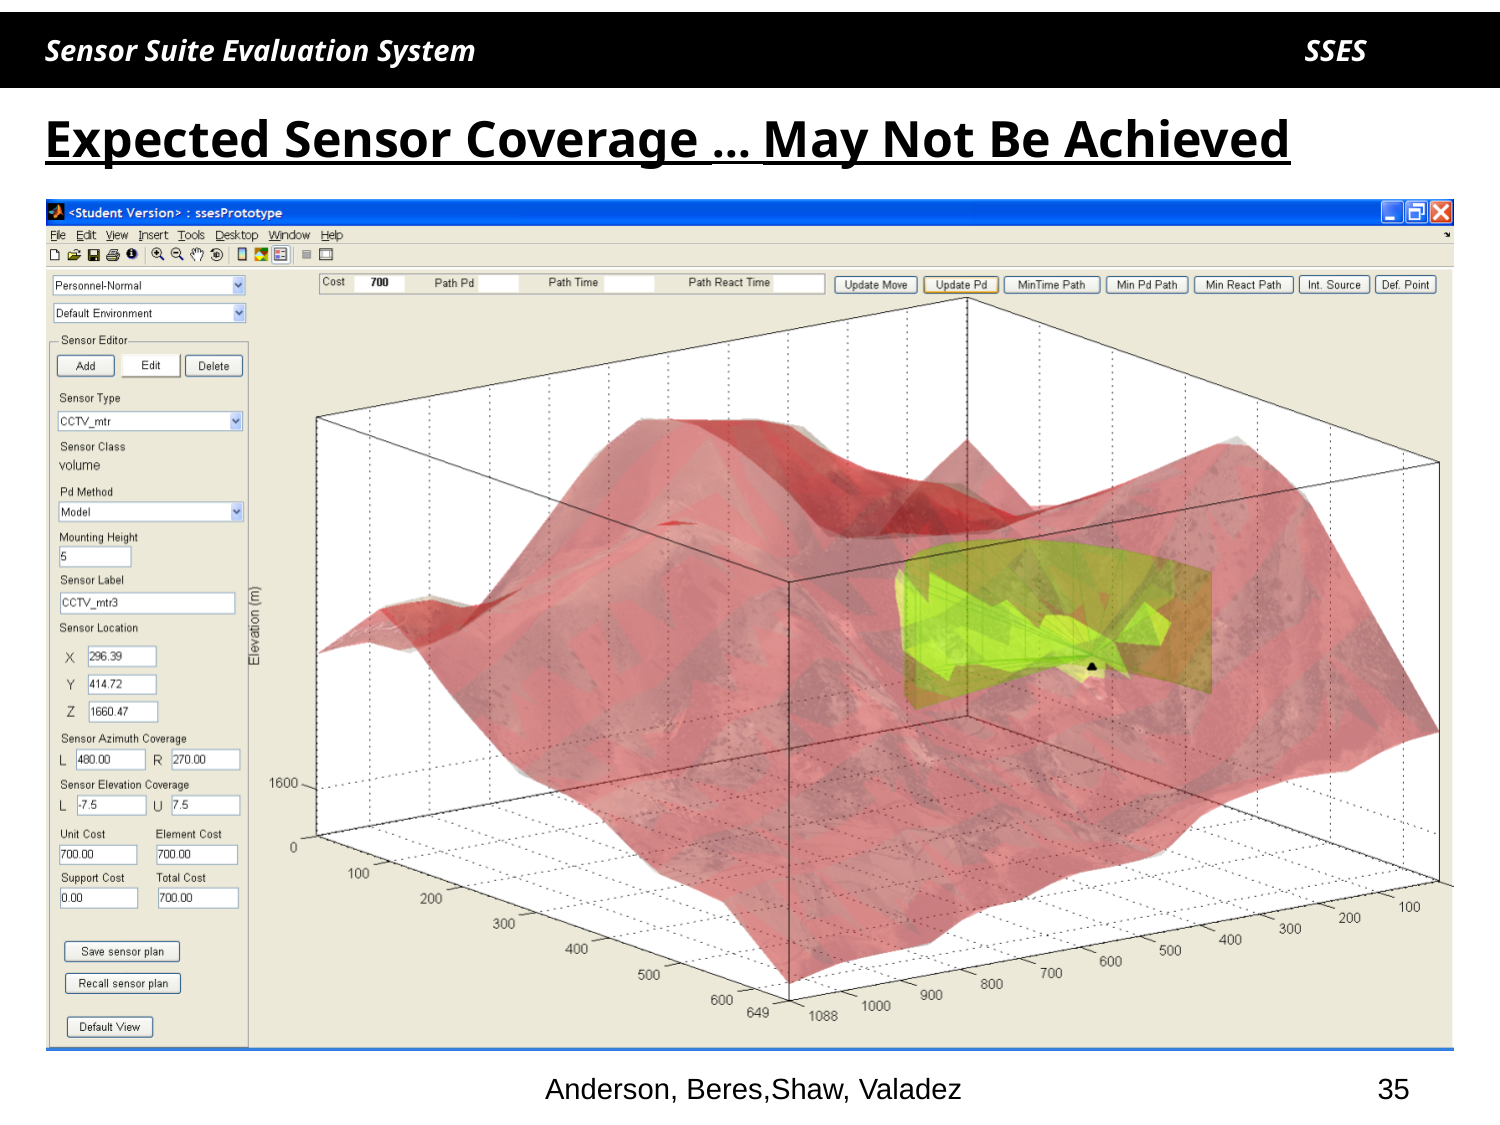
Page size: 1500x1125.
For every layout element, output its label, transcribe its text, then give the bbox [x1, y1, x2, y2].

title Expected Sensor Coverage … May Not Be Achieved [29, 74, 1479, 201]
footer Anderson, Beres,Shaw, Valadez [512, 1062, 988, 1103]
slide_number 35 [1074, 1062, 1426, 1103]
picture [46, 199, 1454, 1051]
